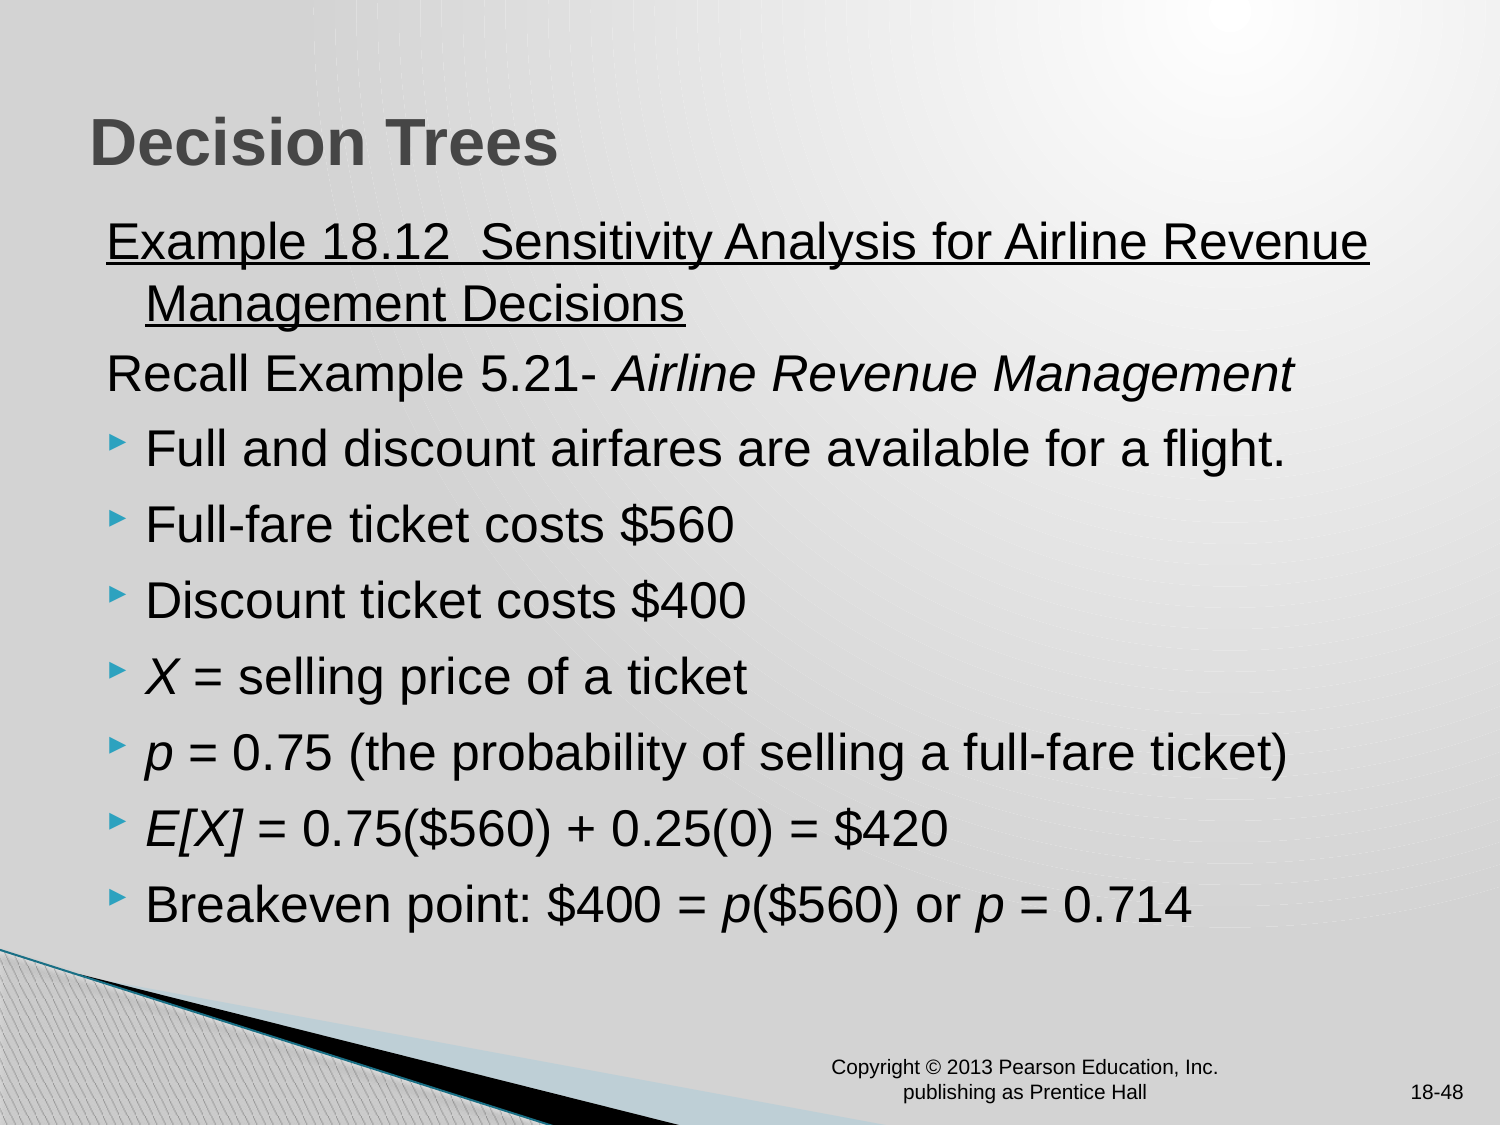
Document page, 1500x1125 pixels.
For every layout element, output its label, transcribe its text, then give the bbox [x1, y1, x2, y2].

title Decision Trees [75, 45, 1425, 233]
list Example 18.12 Sensitivity Analysis for Airline Revenue Management Decisions Recall Example 5.21- Airline Revenue Management Full and discount airfares are available for a flight. Full-fare ticket costs $560 Discount ticket costs $400 X = selling price of a ticket p = 0.75 (the probability of selling a full-fare ticket) E[X] = 0.75($560) + 0.25(0) = $420 Breakeven point: $400 = p($560) or p = 0.714 [74, 199, 1426, 943]
footer Copyright © 2013 Pearson Education, Inc. publishing as Prentice Hall [812, 1051, 1238, 1112]
slide_number 18-48 [1362, 1051, 1479, 1112]
